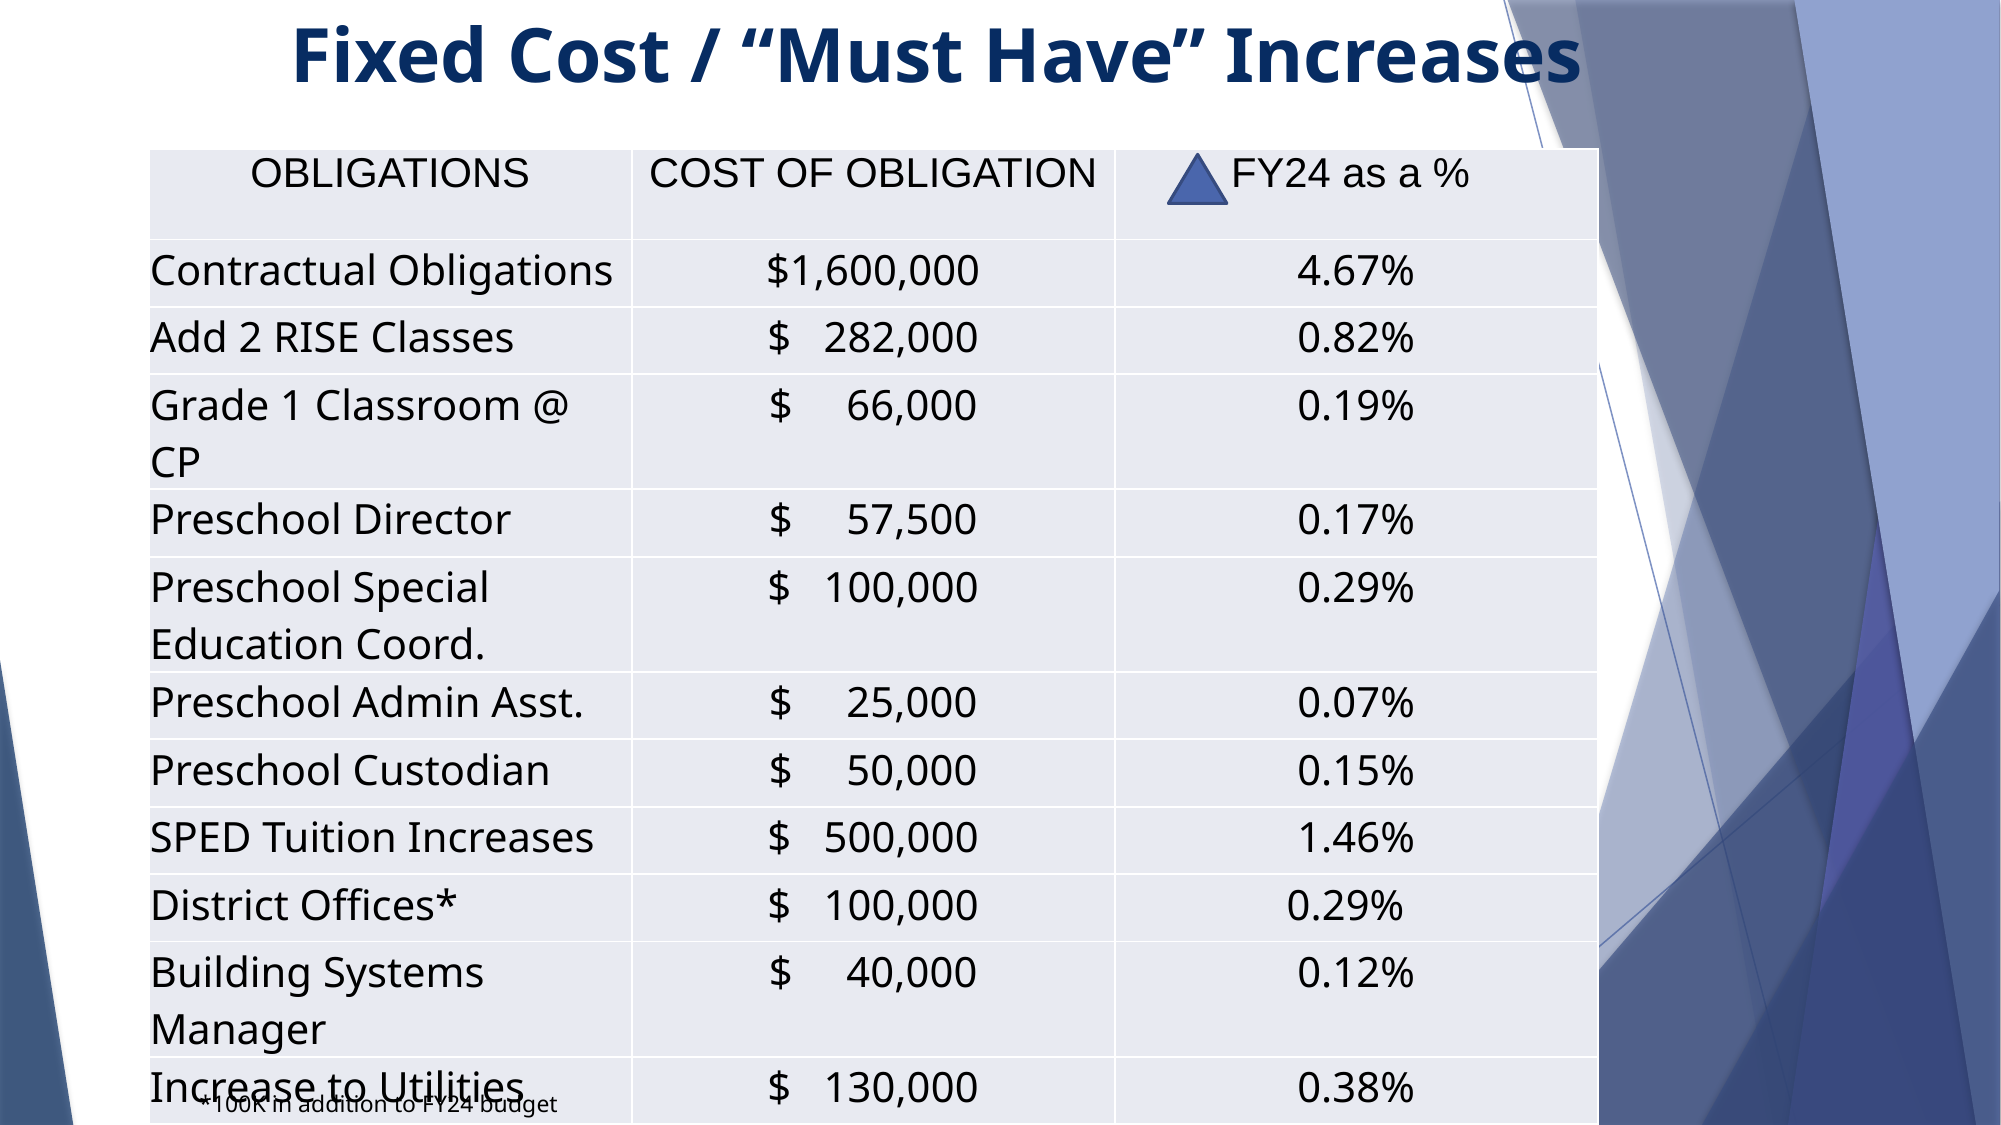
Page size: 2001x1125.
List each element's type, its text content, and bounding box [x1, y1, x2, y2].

table_cell Preschool Admin Asst. [150, 673, 631, 738]
table_header FY24 as a % [1116, 150, 1597, 239]
table_cell 0.38% [1116, 1058, 1597, 1123]
table_cell Contractual Obligations [150, 240, 631, 306]
table_cell 0.19% [1116, 375, 1597, 488]
text_box *100K in addition to FY24 budget [184, 1082, 656, 1125]
title Fixed Cost / “Must Have” Increases [275, 0, 1725, 155]
table_cell Grade 1 Classroom @ CP [150, 375, 631, 488]
table_cell Preschool Director [150, 490, 631, 556]
table_cell $ 40,000 [633, 942, 1114, 1056]
table_header COST OF OBLIGATION [633, 150, 1114, 239]
table_cell Add 2 RISE Classes [150, 308, 631, 373]
table_cell $ 25,000 [633, 673, 1114, 738]
table_cell $ 100,000 [633, 875, 1114, 941]
table_cell District Offices* [150, 875, 631, 941]
table_cell Preschool Special Education Coord. [150, 558, 631, 671]
table_cell 0.15% [1116, 740, 1597, 806]
table_cell 0.29% [1116, 558, 1597, 671]
table_cell $ 57,500 [633, 490, 1114, 556]
table_cell $ 282,000 [633, 308, 1114, 373]
text_box [1167, 152, 1229, 205]
table_cell 0.82% [1116, 308, 1597, 373]
table_cell $1,600,000 [633, 240, 1114, 306]
table_cell $ 130,000 [633, 1058, 1114, 1123]
table_cell Building Systems Manager [150, 942, 631, 1056]
table_cell 1.46% [1116, 808, 1597, 873]
table_cell 0.29% [1116, 875, 1597, 941]
table_cell Preschool Custodian [150, 740, 631, 806]
table_cell 0.17% [1116, 490, 1597, 556]
table_cell 4.67% [1116, 240, 1597, 306]
table_cell $ 100,000 [633, 558, 1114, 671]
table_cell Increase to Utilities [150, 1058, 631, 1123]
table_cell 0.07% [1116, 673, 1597, 738]
table_header OBLIGATIONS [150, 150, 631, 239]
table_cell $ 500,000 [633, 808, 1114, 873]
table_cell 0.12% [1116, 942, 1597, 1056]
table_cell $ 50,000 [633, 740, 1114, 806]
table_cell SPED Tuition Increases [150, 808, 631, 873]
table_cell $ 66,000 [633, 375, 1114, 488]
